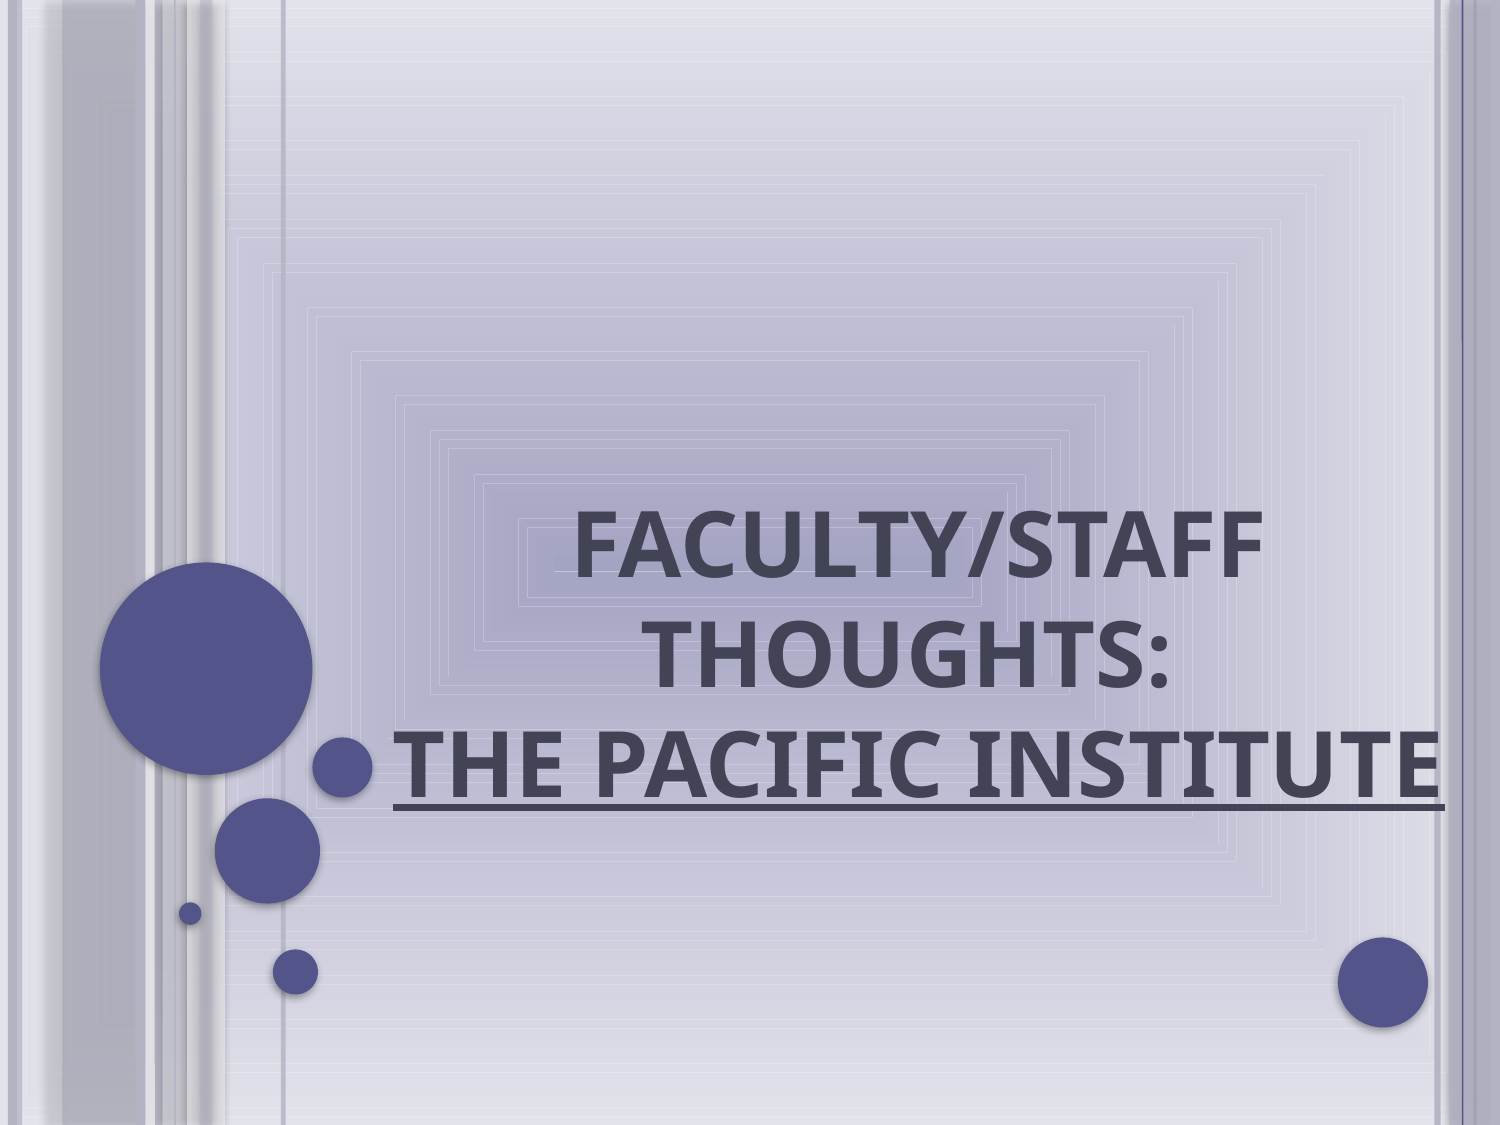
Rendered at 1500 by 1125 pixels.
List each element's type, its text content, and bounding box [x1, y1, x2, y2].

title Faculty/Staff Thoughts: The Pacific Institute [375, 200, 1463, 824]
